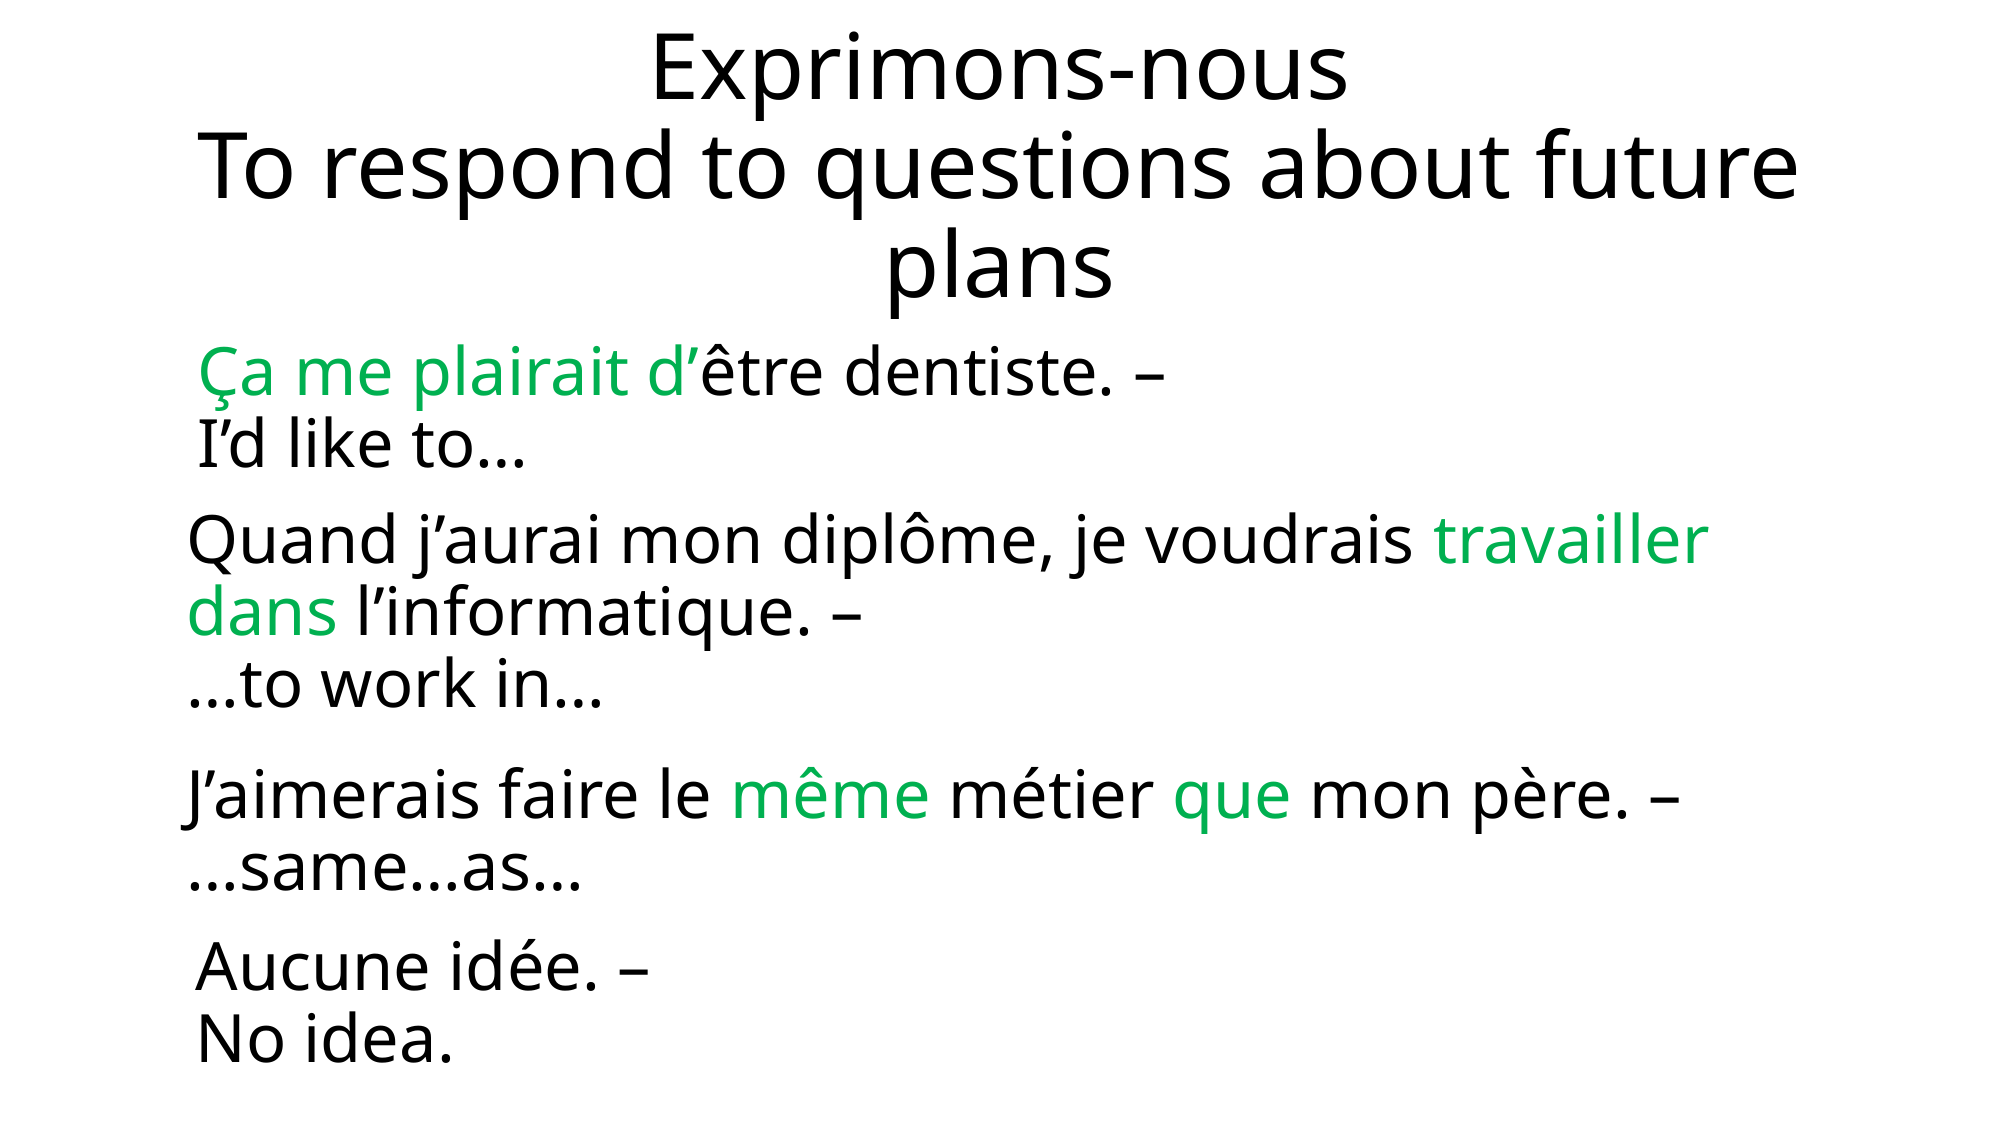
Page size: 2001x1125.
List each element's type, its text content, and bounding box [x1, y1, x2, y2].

title Exprimons-nous To respond to questions about future plans [137, 59, 1863, 278]
text_box Aucune idée. – No idea. [180, 914, 1205, 1096]
text_box J’aimerais faire le même métier que mon père. – …same…as… [171, 726, 1772, 939]
text_box Quand j’aurai mon diplôme, je voudrais travailler dans l’informatique. – …to work in… [171, 464, 1861, 763]
text_box Ça me plairait d’être dentiste. – I’d like to… [182, 312, 1435, 464]
